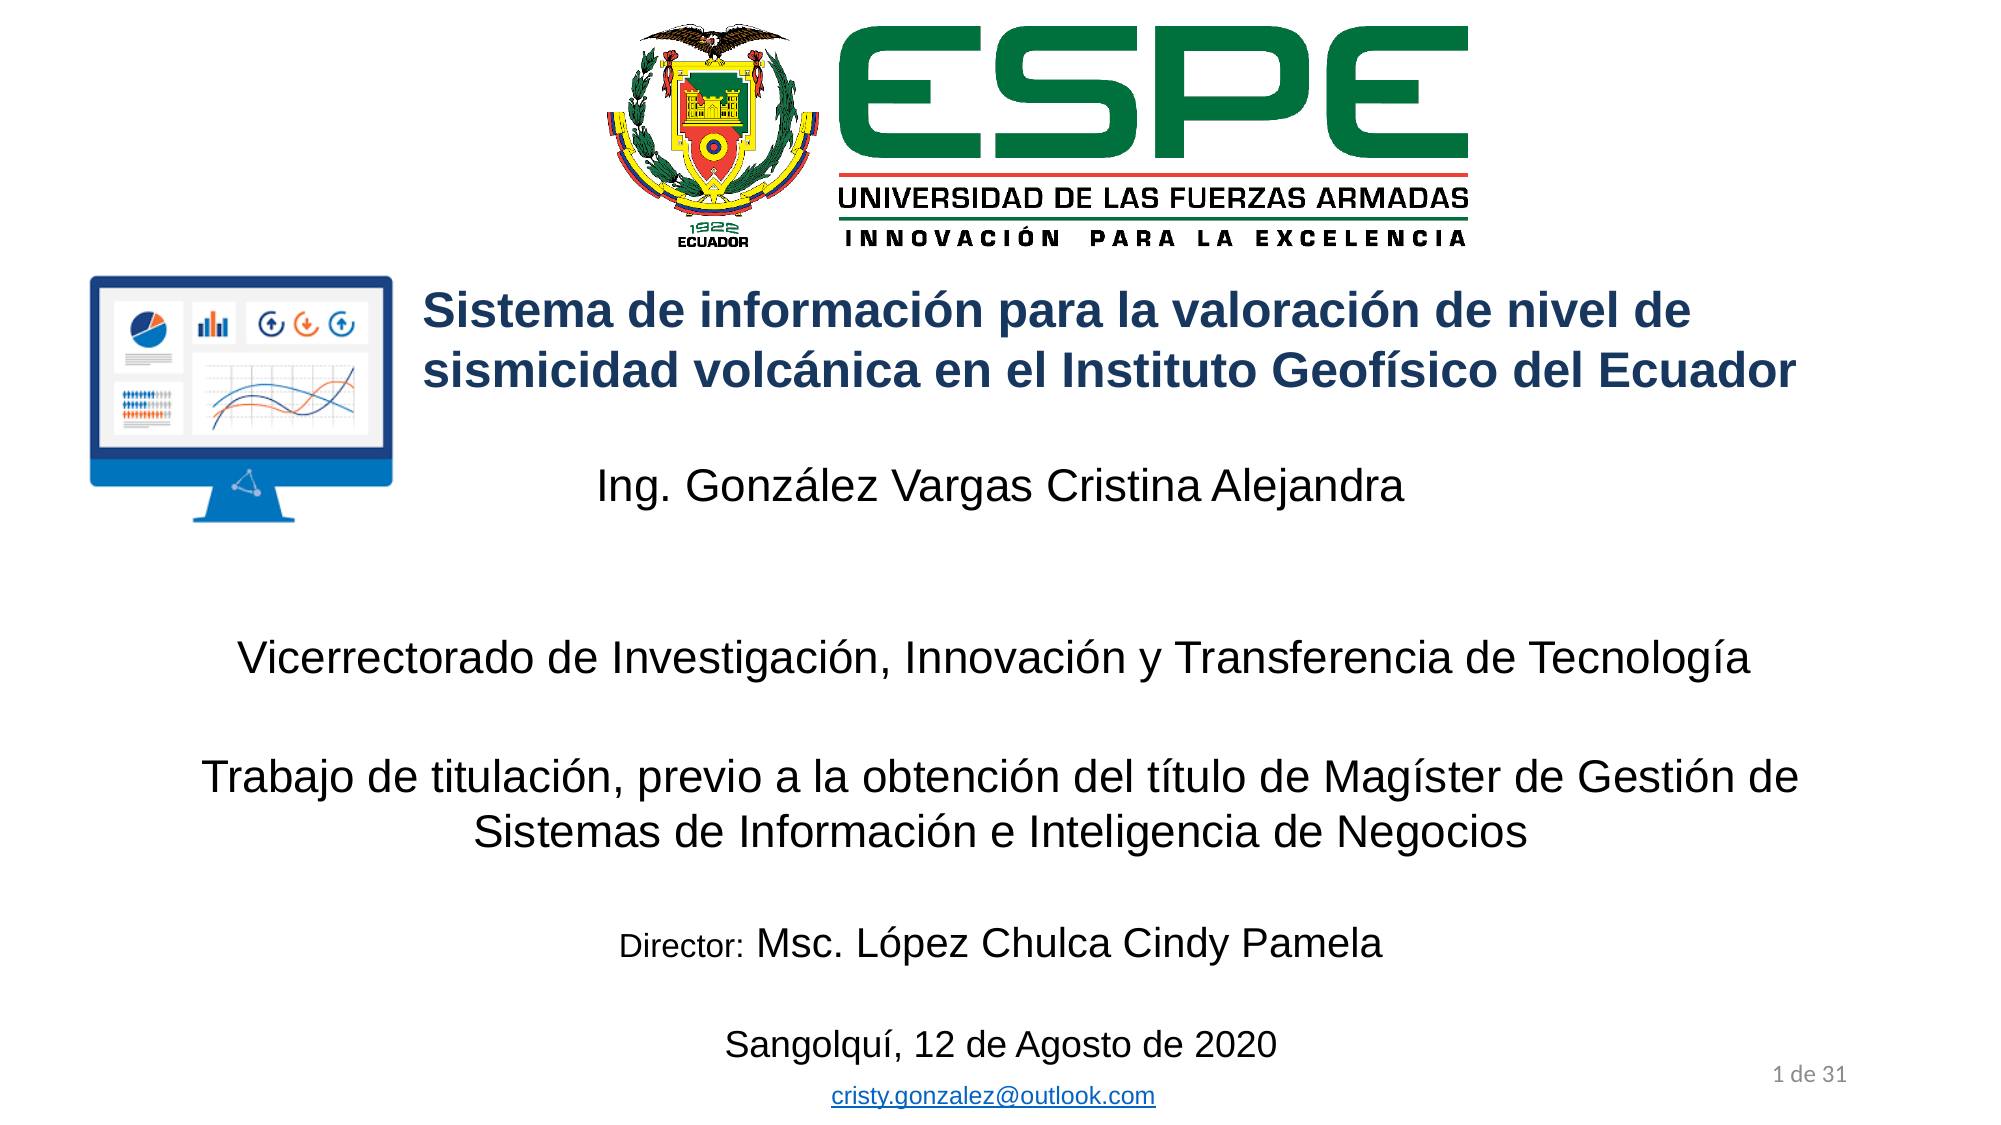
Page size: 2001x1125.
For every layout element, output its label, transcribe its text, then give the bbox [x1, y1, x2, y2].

picture [83, 274, 397, 524]
text_box Sistema de información para la valoración de nivel de sismicidad volcánica en el Instituto Geofísico del Ecuador Ing. González Vargas Cristina Alejandra Vicerrectorado de Investigación, Innovación y Transferencia de Tecnología Trabajo de titulación, previo a la obtención del título de Magíster de Gestión de Sistemas de Información e Inteligencia de Negocios Director: Msc. López Chulca Cindy Pamela Sangolquí, 12 de Agosto de 2020 [120, 274, 1880, 1065]
picture [607, 24, 1468, 247]
slide_number 1 de 31 [1412, 1065, 1863, 1103]
text_box cristy.gonzalez@outlook.com [816, 1072, 1221, 1118]
